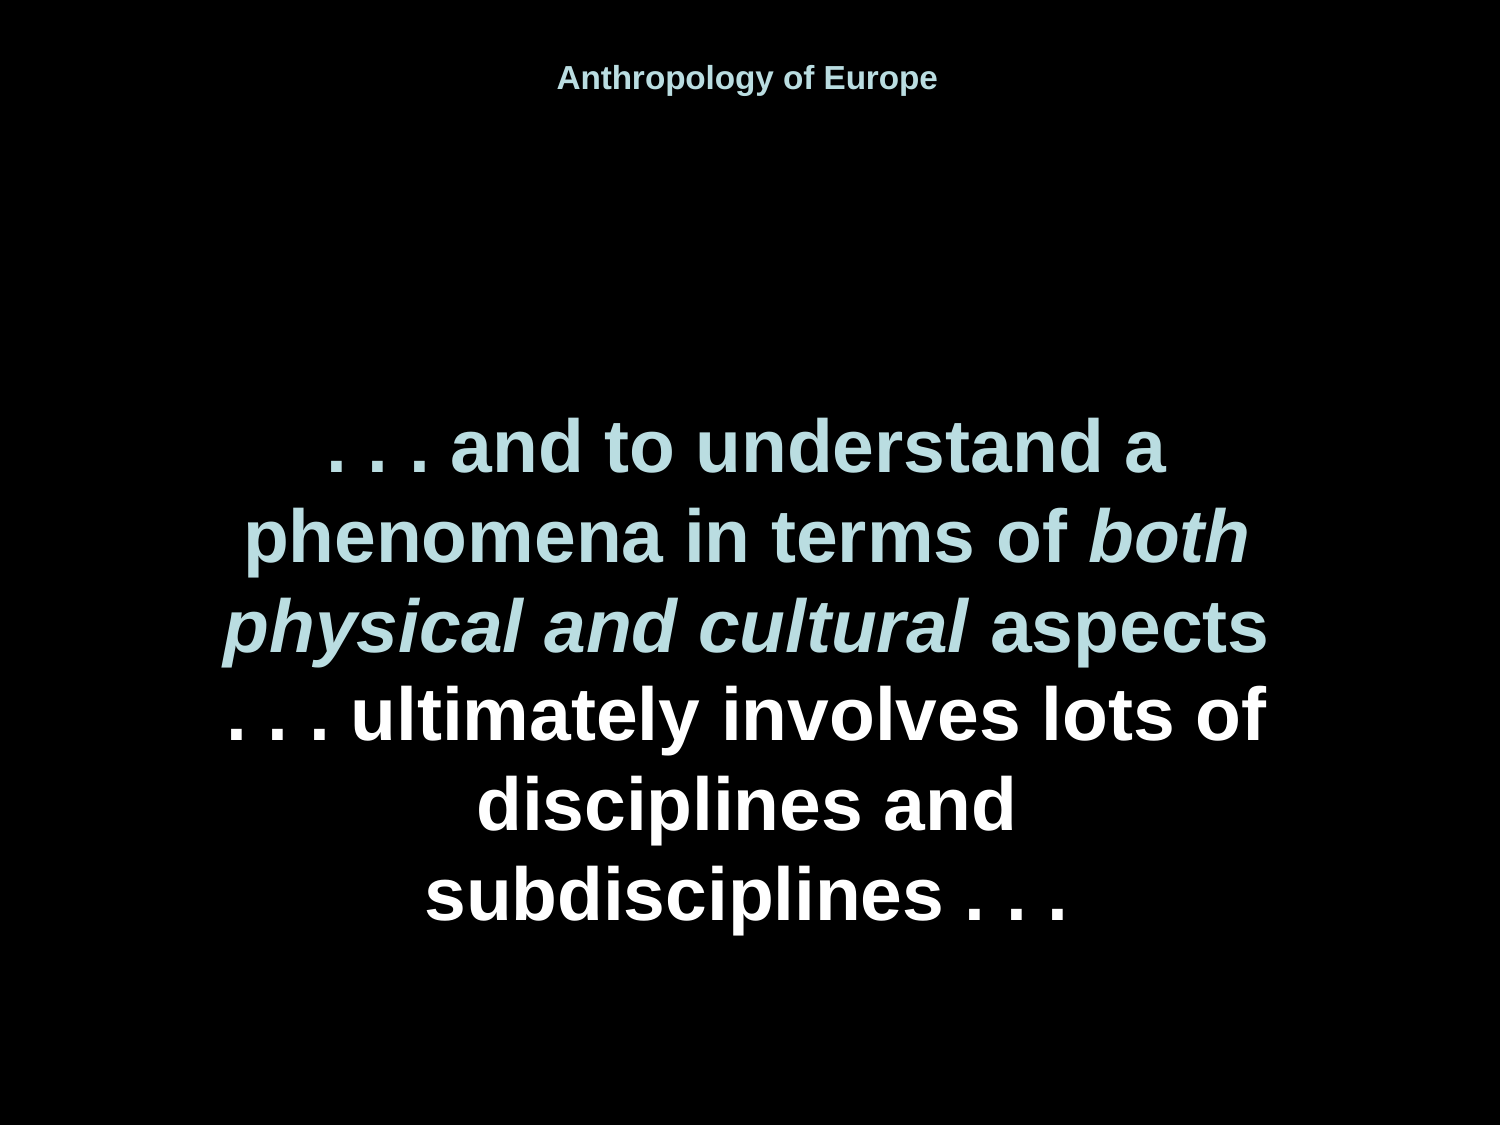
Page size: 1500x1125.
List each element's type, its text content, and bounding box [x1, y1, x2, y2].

text_box . . . ultimately involves lots of disciplines and subdisciplines . . . [180, 657, 1314, 943]
text_box Anthropology of Europe [72, 42, 1423, 110]
text_box . . . and to understand a phenomena in terms of both physical and cultural aspects . . . [180, 389, 1314, 657]
